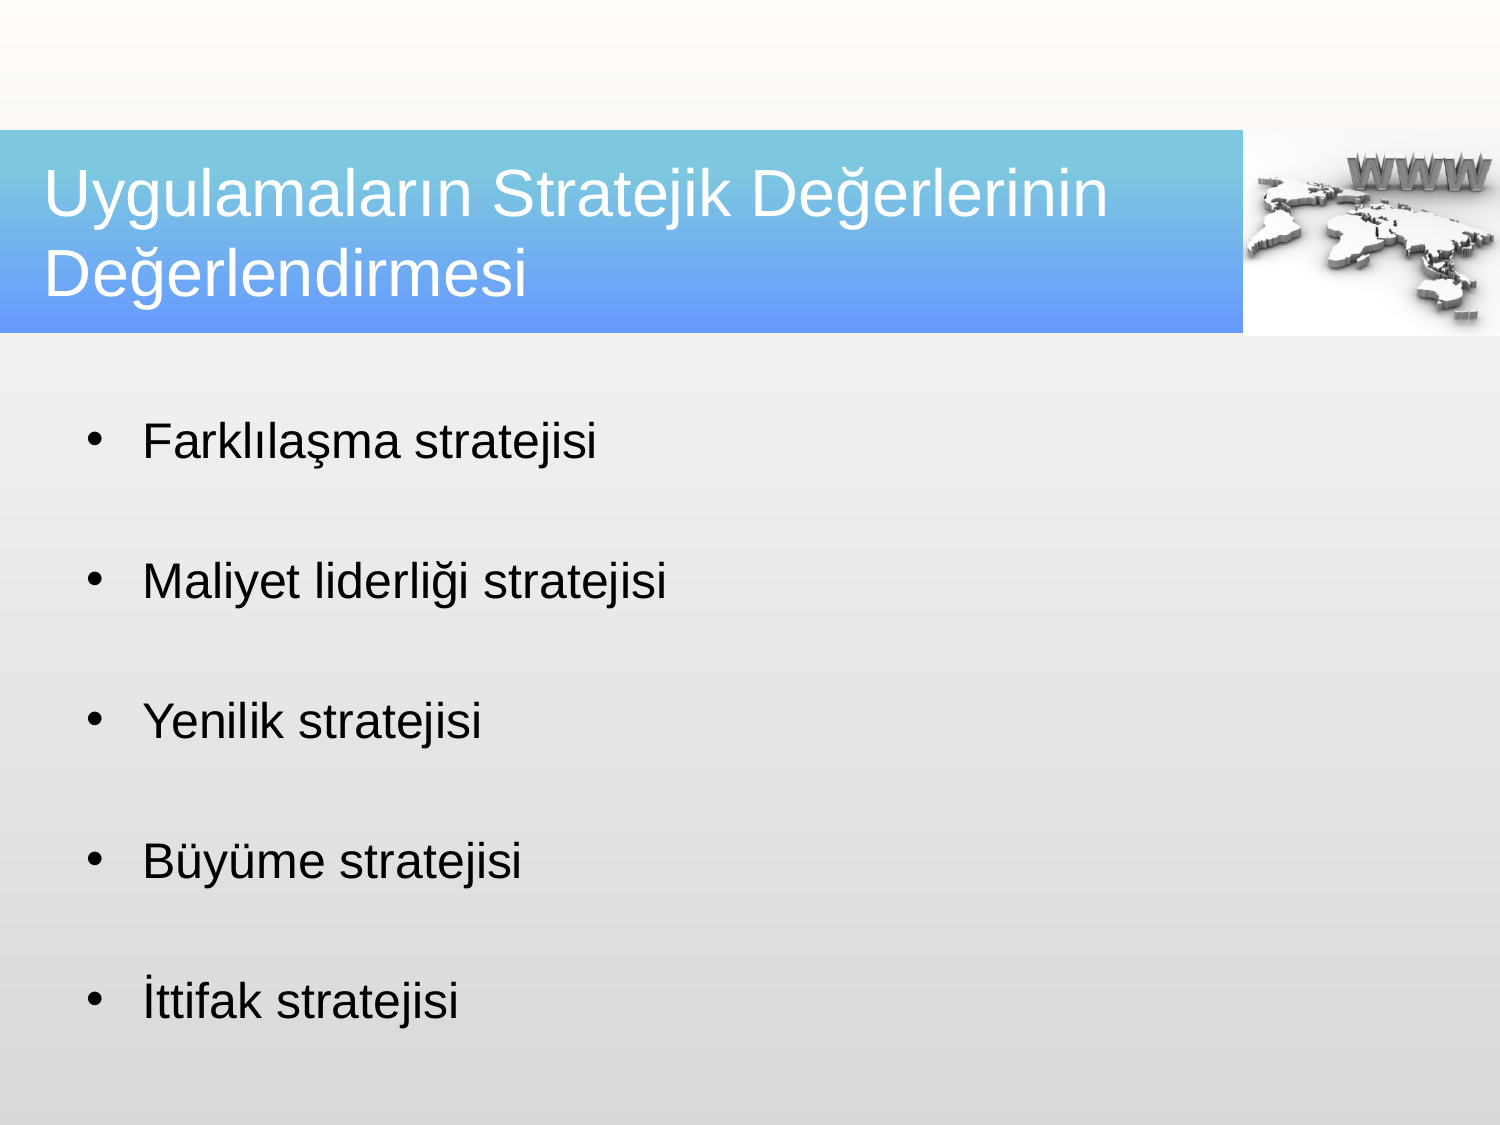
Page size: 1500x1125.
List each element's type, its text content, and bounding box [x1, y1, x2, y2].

list Farklılaşma stratejisi Maliyet liderliği stratejisi Yenilik stratejisi Büyüme stratejisi İttifak stratejisi [71, 363, 1422, 1074]
title Uygulamaların Stratejik Değerlerinin Değerlendirmesi [29, 136, 1235, 324]
picture [1243, 130, 1500, 336]
